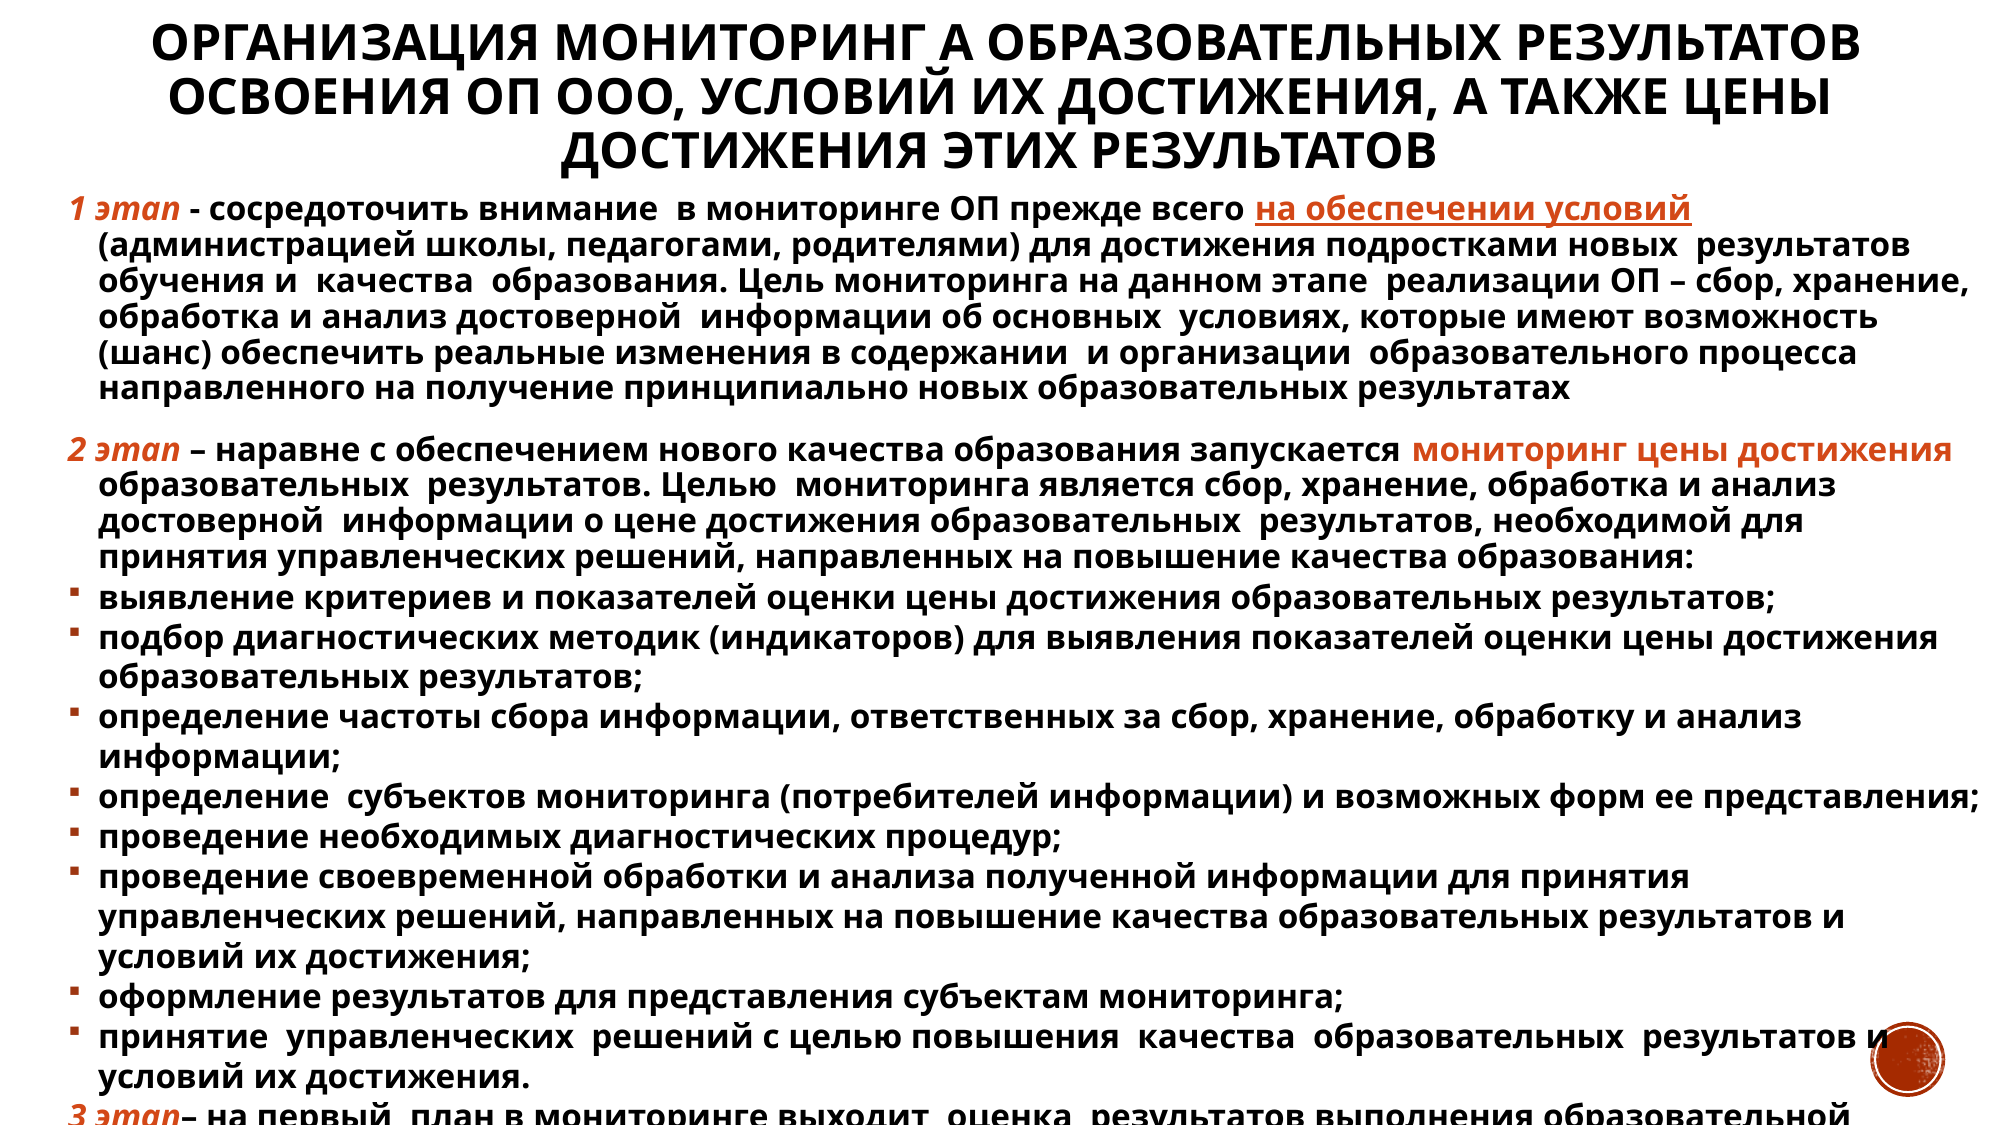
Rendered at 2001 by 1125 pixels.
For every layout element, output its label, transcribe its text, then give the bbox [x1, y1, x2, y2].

title организация мониторинг а образовательных результатов освоения оп ооо, условий их достижения, а также цены достижения этих результатов [0, 0, 2000, 197]
list 1 этап - сосредоточить внимание в мониторинге ОП прежде всего на обеспечении условий (администрацией школы, педагогами, родителями) для достижения подростками новых результатов обучения и качества образования. Цель мониторинга на данном этапе реализации ОП – сбор, хранение, обработка и анализ достоверной информации об основных условиях, которые имеют возможность (шанс) обеспечить реальные изменения в содержании и организации образовательного процесса направленного на получение принципиально новых образовательных результатах 2 этап – наравне с обеспечением нового качества образования запускается мониторинг цены достижения образовательных результатов. Целью мониторинга является сбор, хранение, обработка и анализ достоверной информации о цене достижения образовательных результатов, необходимой для принятия управленческих решений, направленных на повышение качества образования: выявление критериев и показателей оценки цены достижения образовательных результатов; подбор диагностических методик (индикаторов) для выявления показателей оценки цены достижения образовательных результатов; определение частоты сбора информации, ответственных за сбор, хранение, обработку и анализ информации; определение субъектов мониторинга (потребителей информации) и возможных форм ее представления; проведение необходимых диагностических процедур; проведение своевременной обработки и анализа полученной информации для принятия управленческих решений, направленных на повышение качества образовательных результатов и условий их достижения; оформление результатов для представления субъектам мониторинга; принятие управленческих решений с целью повышения качества образовательных результатов и условий их достижения. 3 этап– на первый план в мониторинге выходит оценка результатов выполнения образовательной программы основного общего образования. [53, 184, 2000, 1047]
